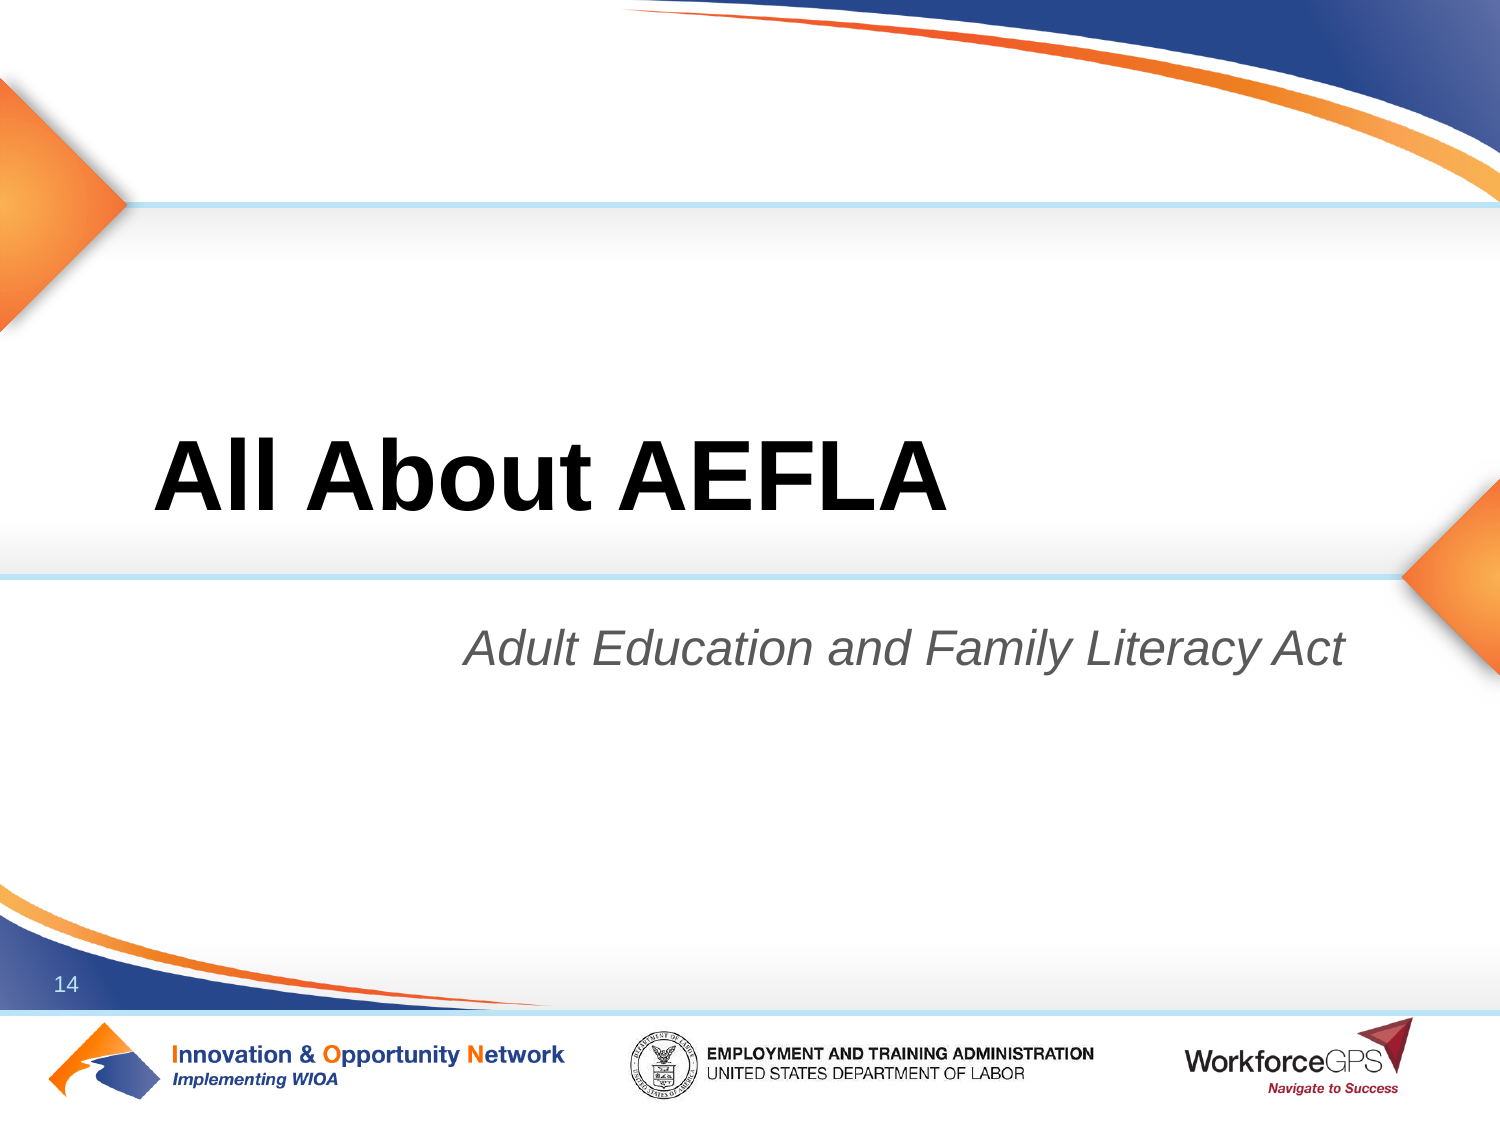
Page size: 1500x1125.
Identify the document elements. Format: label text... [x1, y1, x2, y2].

picture [628, 1025, 1097, 1101]
list Adult Education and Family Literacy Act [138, 615, 1361, 862]
picture [1182, 1016, 1415, 1096]
picture [0, 882, 573, 1010]
title All About AEFLA [138, 280, 1361, 540]
picture [39, 1016, 576, 1107]
picture [589, 0, 1500, 202]
